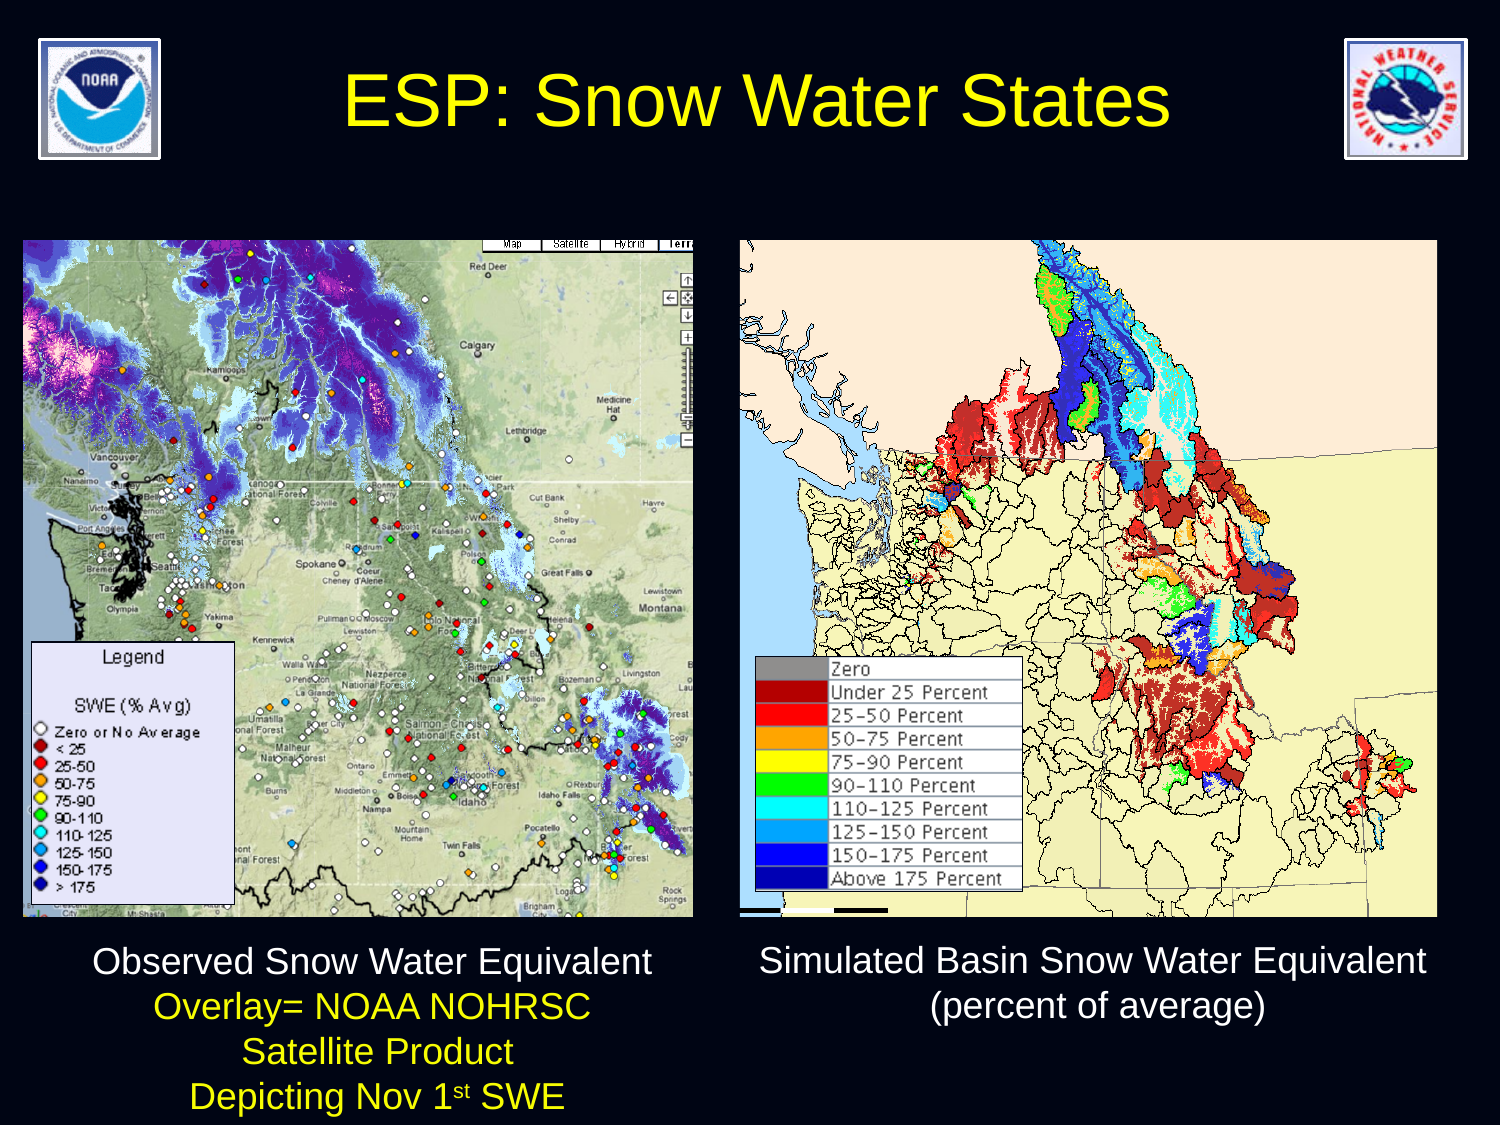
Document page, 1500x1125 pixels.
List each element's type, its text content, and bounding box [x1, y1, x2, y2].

picture [23, 240, 693, 917]
picture [1350, 44, 1461, 155]
title ESP: Snow Water States [207, 27, 1309, 166]
text_box Simulated Basin Snow Water Equivalent (percent of average) [743, 928, 1453, 1034]
text_box Observed Snow Water Equivalent Overlay= NOAA NOHRSC Satellite Product Depicting Nov 1st SWE [77, 929, 678, 1125]
picture [739, 240, 1438, 917]
